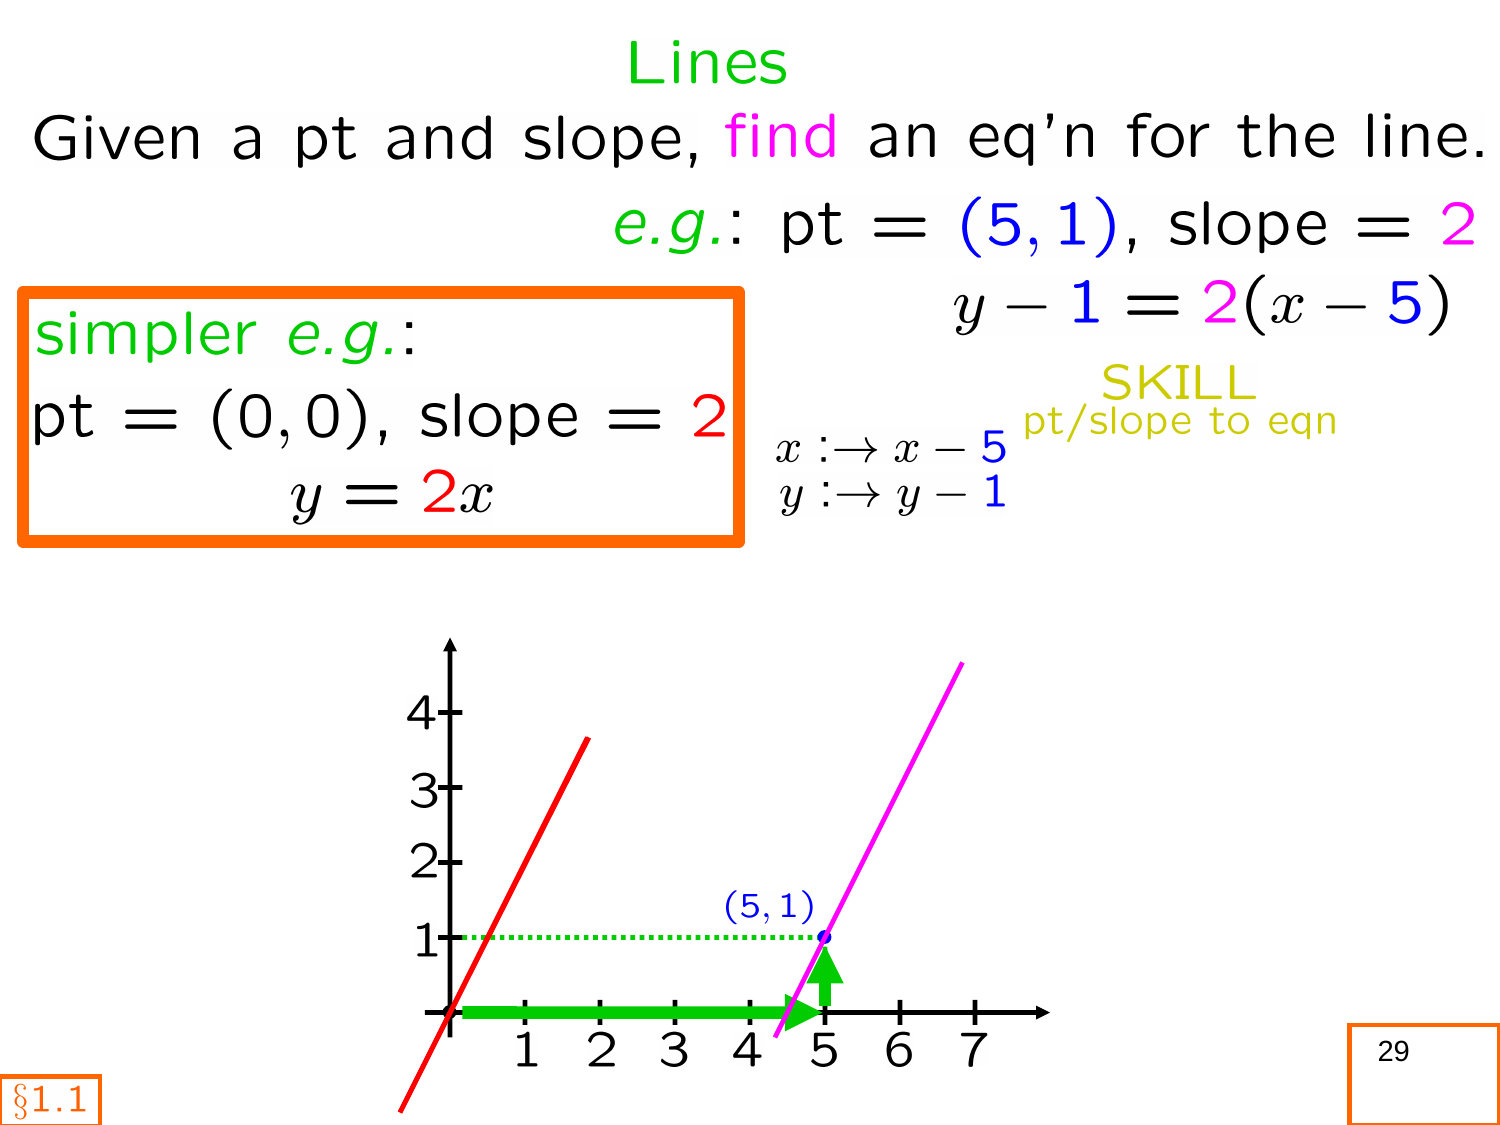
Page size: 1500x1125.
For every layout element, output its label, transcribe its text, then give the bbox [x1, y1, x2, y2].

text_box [1024, 362, 1336, 444]
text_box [399, 737, 588, 1113]
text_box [774, 428, 1007, 517]
text_box [23, 292, 739, 542]
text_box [34, 110, 1485, 169]
picture [34, 388, 726, 451]
picture [783, 196, 1476, 259]
picture [13, 1082, 87, 1121]
picture [37, 310, 413, 368]
text_box [0, 1076, 100, 1125]
picture [629, 37, 789, 85]
picture [724, 889, 813, 926]
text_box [407, 637, 1051, 1070]
text_box [1349, 1025, 1500, 1125]
picture [613, 209, 742, 257]
slide_number 29 [1074, 1024, 1425, 1103]
picture [287, 466, 493, 526]
picture [950, 274, 1451, 338]
